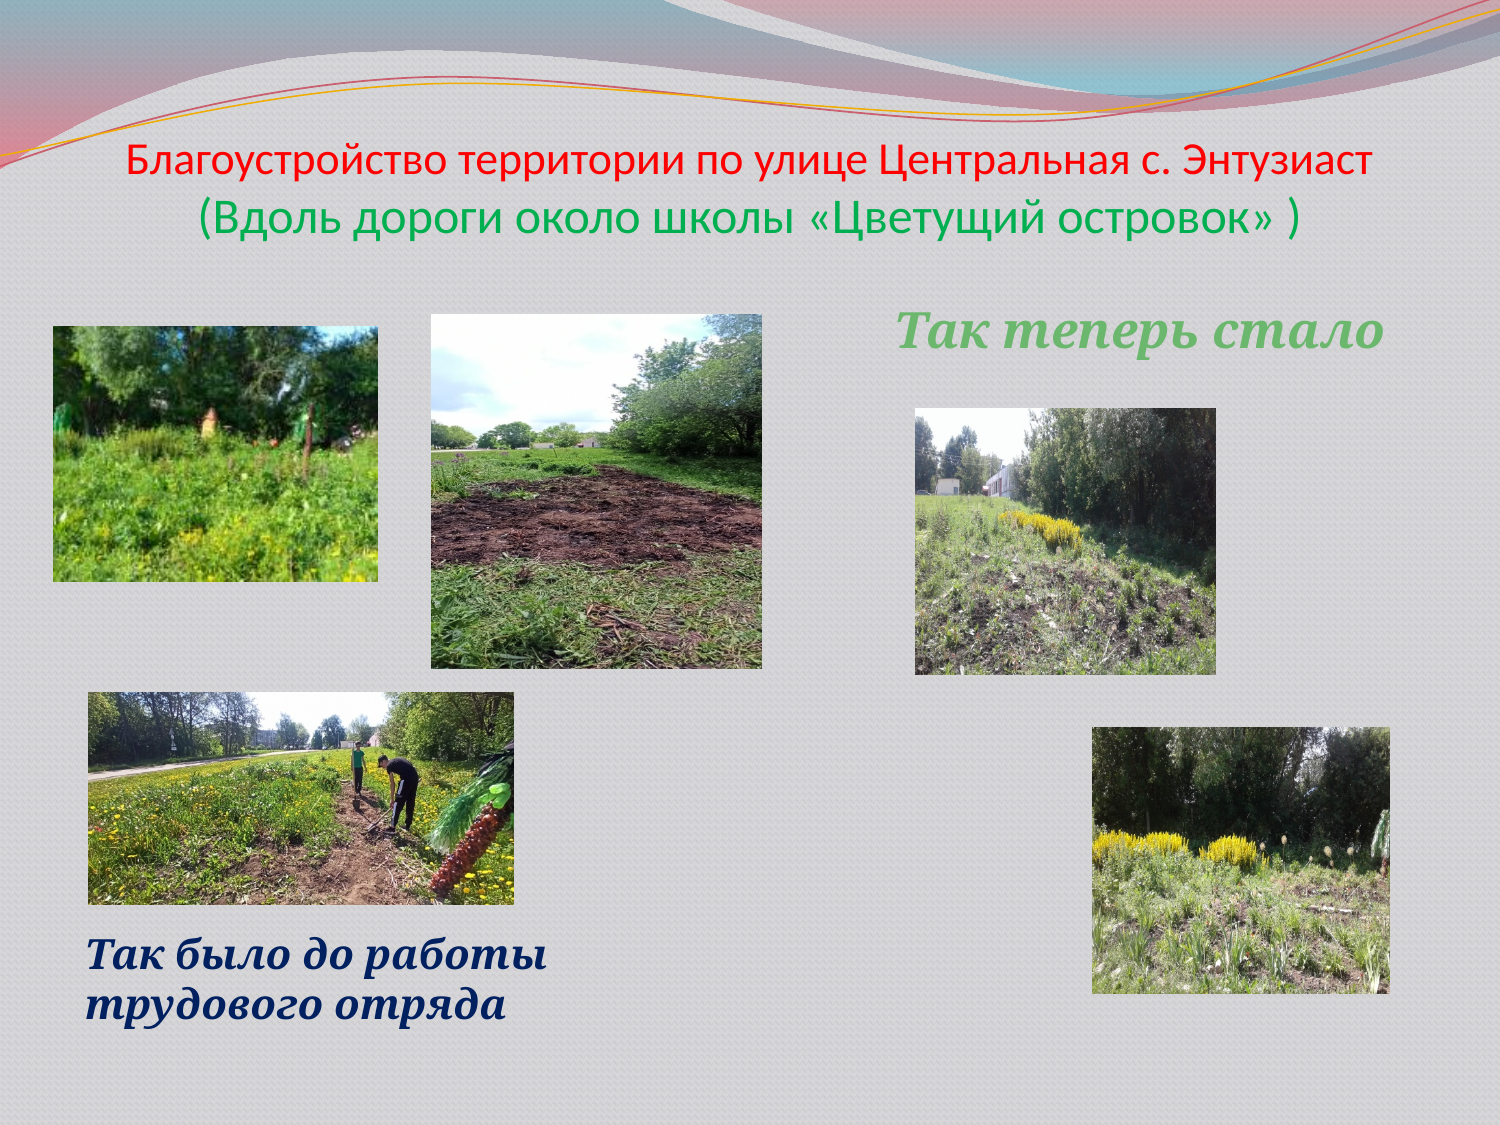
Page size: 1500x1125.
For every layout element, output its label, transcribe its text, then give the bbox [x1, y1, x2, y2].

picture [88, 692, 514, 906]
text_box Так было до работы трудового отряда [70, 820, 619, 1036]
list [52, 326, 379, 582]
title Благоустройство территории по улице Центральная с. Энтузиаст (Вдоль дороги около школы «Цветущий островок» ) [75, 42, 1425, 244]
picture [915, 408, 1216, 675]
text_box Так теперь стало [879, 290, 1447, 366]
picture [1092, 727, 1390, 994]
picture [430, 314, 763, 670]
